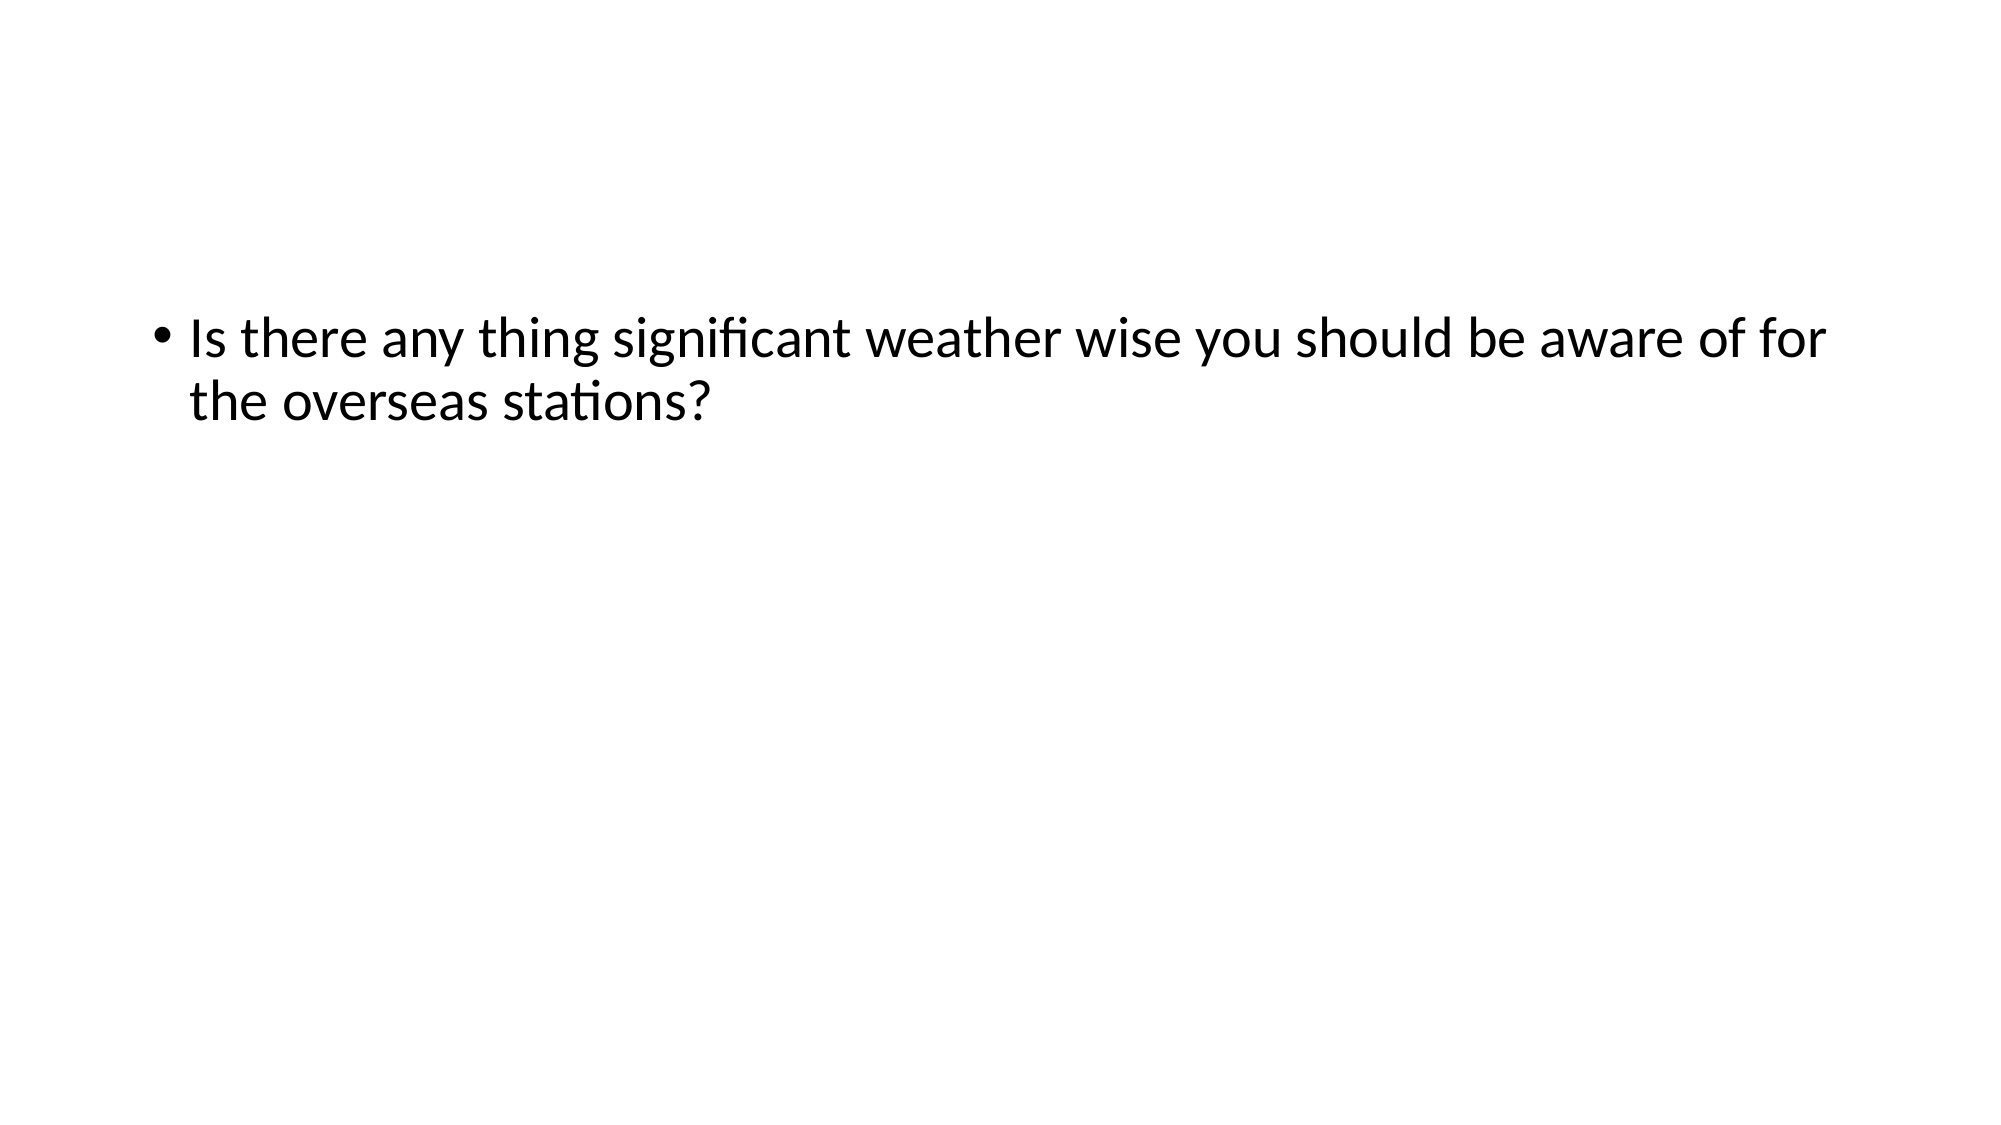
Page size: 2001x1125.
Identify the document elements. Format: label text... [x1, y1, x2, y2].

list Is there any thing significant weather wise you should be aware of for the overseas stations? [137, 299, 1863, 1014]
